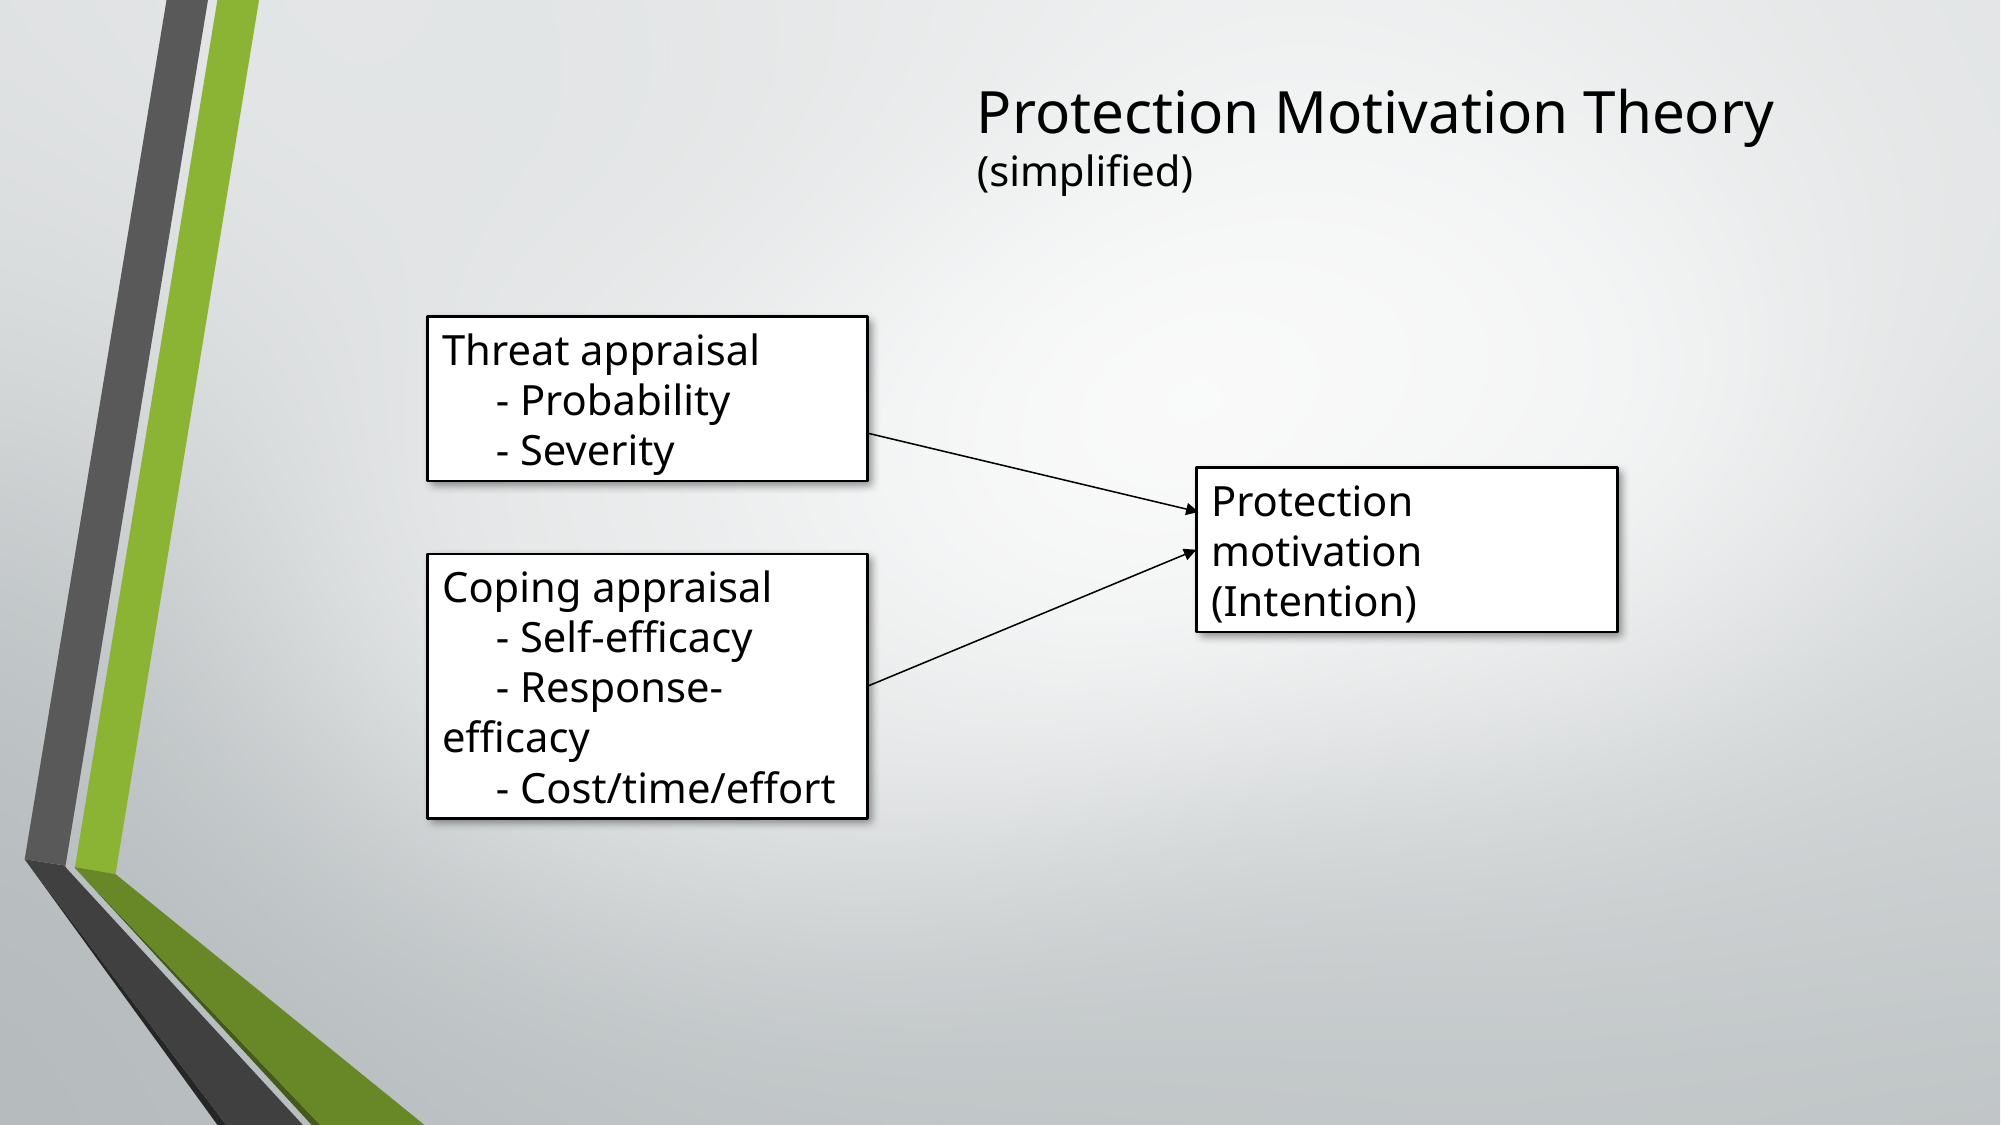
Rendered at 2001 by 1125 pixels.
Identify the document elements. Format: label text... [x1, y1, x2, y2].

text_box Coping appraisal - Self-efficacy - Response-efficacy - Cost/time/effort [426, 553, 869, 820]
text_box Threat appraisal - Probability - Severity [426, 315, 869, 482]
text_box Protection motivation (Intention) [1195, 466, 1619, 633]
text_box Protection Motivation Theory (simplified) [962, 67, 1942, 203]
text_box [867, 525, 1197, 663]
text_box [674, 386, 1199, 513]
